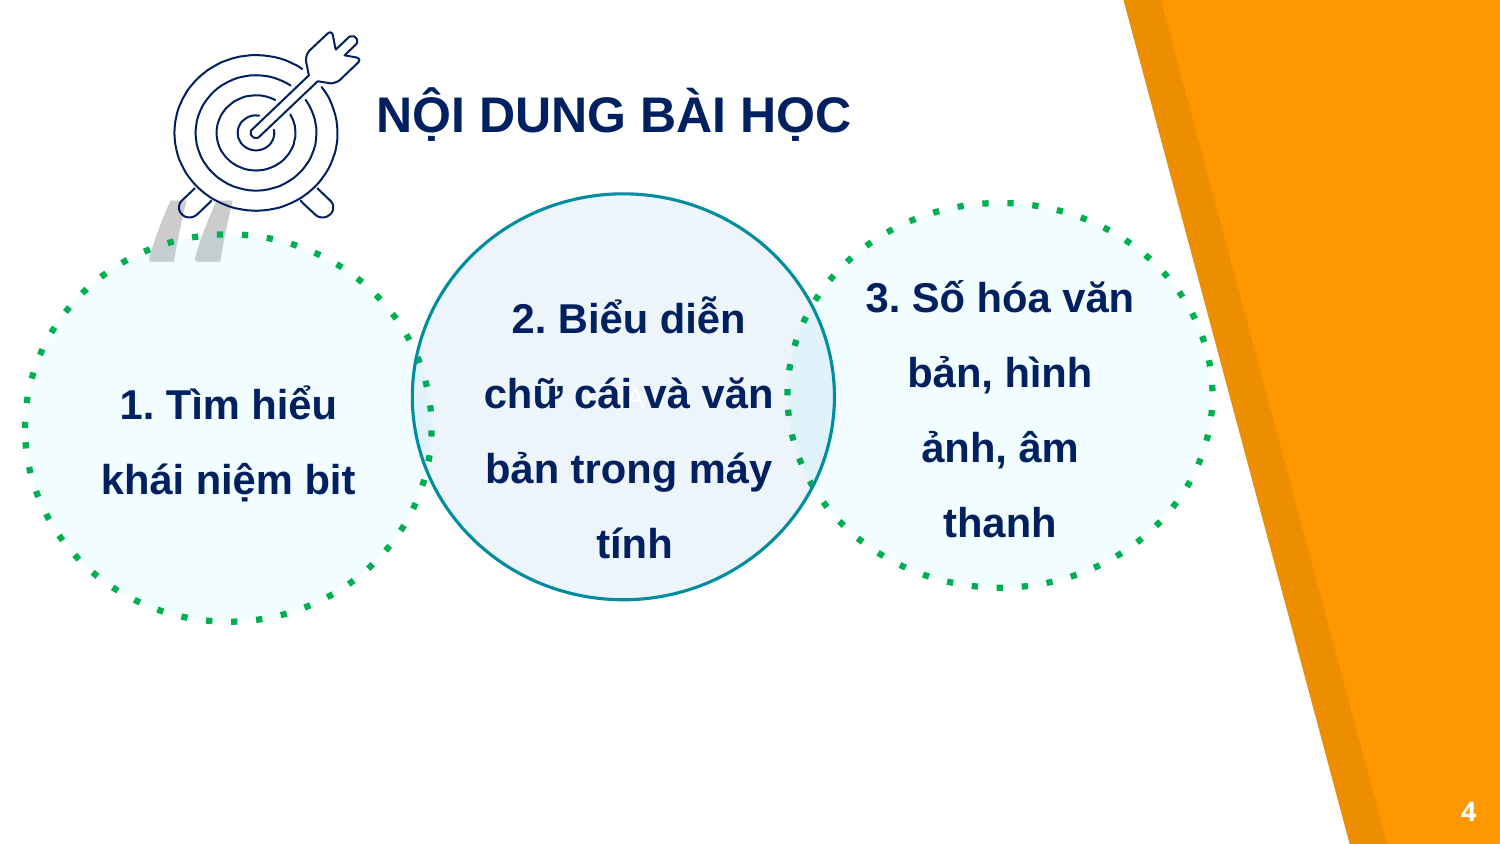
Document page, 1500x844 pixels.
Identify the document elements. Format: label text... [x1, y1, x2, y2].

text_box NỘI DUNG BÀI HỌC [364, 75, 867, 150]
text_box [174, 32, 360, 218]
slide_number 4 [1401, 779, 1492, 844]
text_box 3. Số hóa văn bản, hình ảnh, âm thanh [838, 202, 1213, 588]
text_box 1. Tìm hiểu khái niệm bit [24, 234, 407, 622]
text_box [412, 193, 835, 600]
